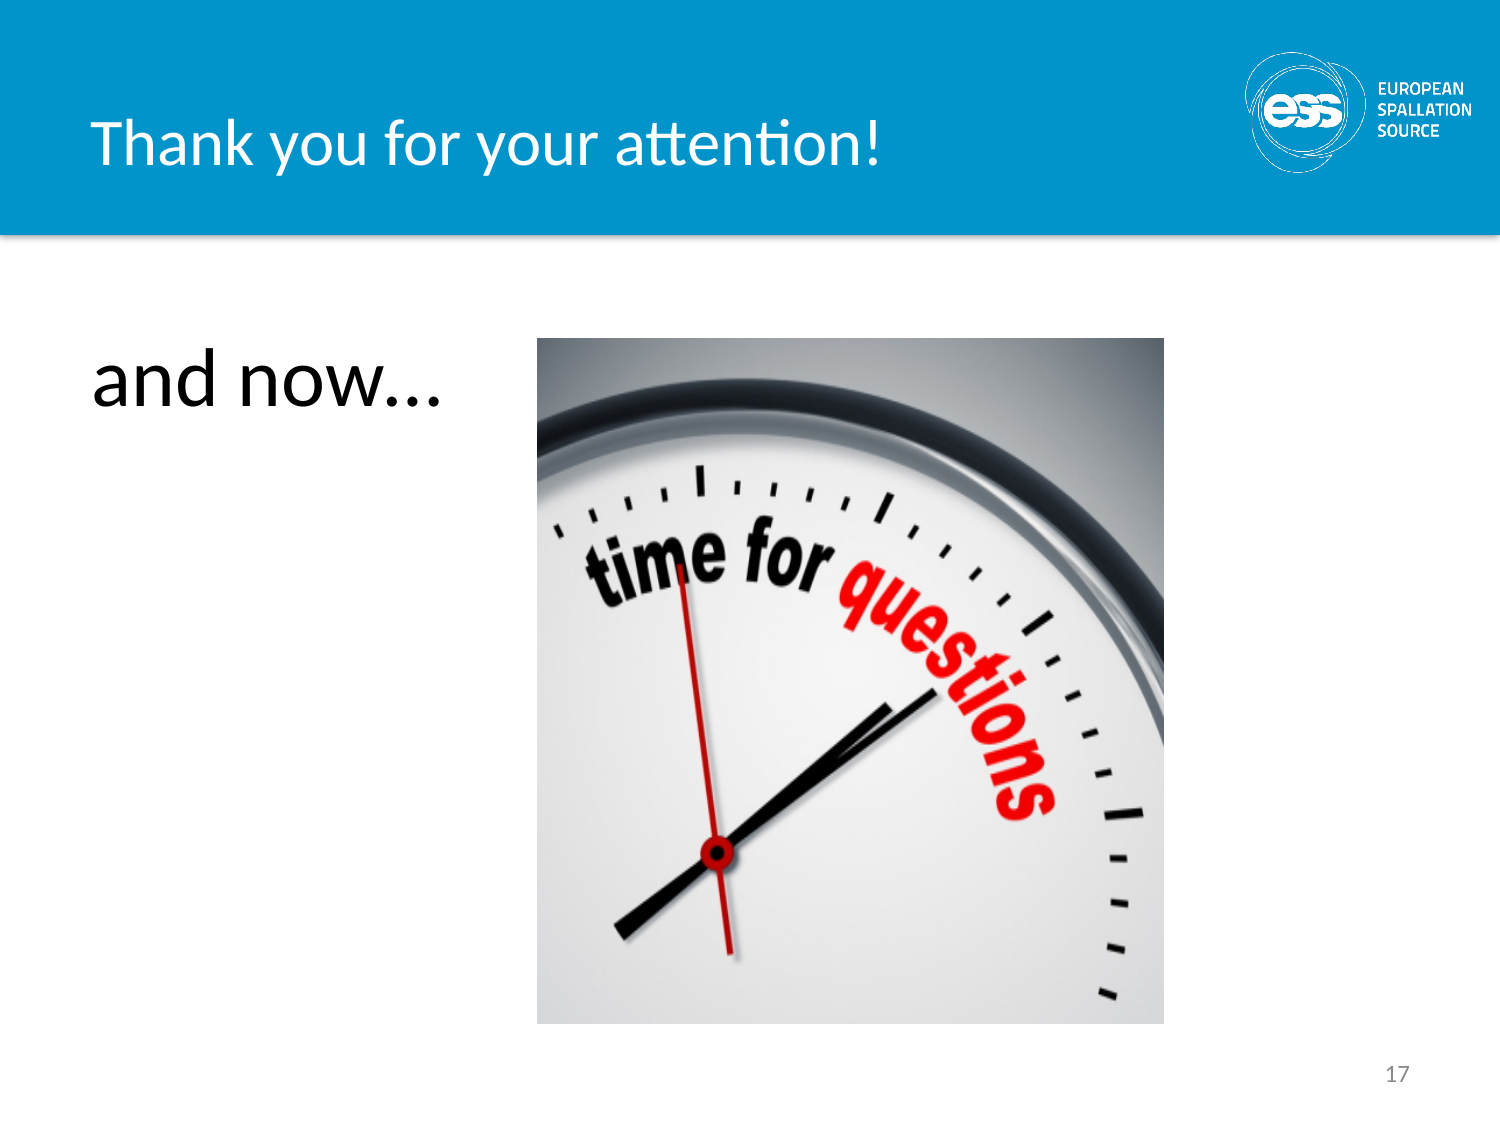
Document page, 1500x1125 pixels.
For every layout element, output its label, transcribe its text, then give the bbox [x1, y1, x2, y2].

list and now… [76, 316, 987, 657]
title Thank you for your attention! [75, 45, 1247, 233]
picture [1423, 83, 1430, 94]
picture [1443, 86, 1450, 93]
picture [1422, 125, 1428, 134]
slide_number 17 [1074, 1042, 1425, 1103]
picture [1418, 104, 1423, 115]
picture [1389, 104, 1393, 115]
picture [1436, 104, 1444, 115]
picture [1432, 125, 1438, 136]
picture [1398, 109, 1406, 115]
picture [1400, 83, 1407, 94]
picture [1409, 104, 1415, 115]
picture [1379, 83, 1385, 94]
picture [1454, 83, 1458, 94]
picture [537, 337, 1164, 1024]
picture [1264, 94, 1342, 127]
